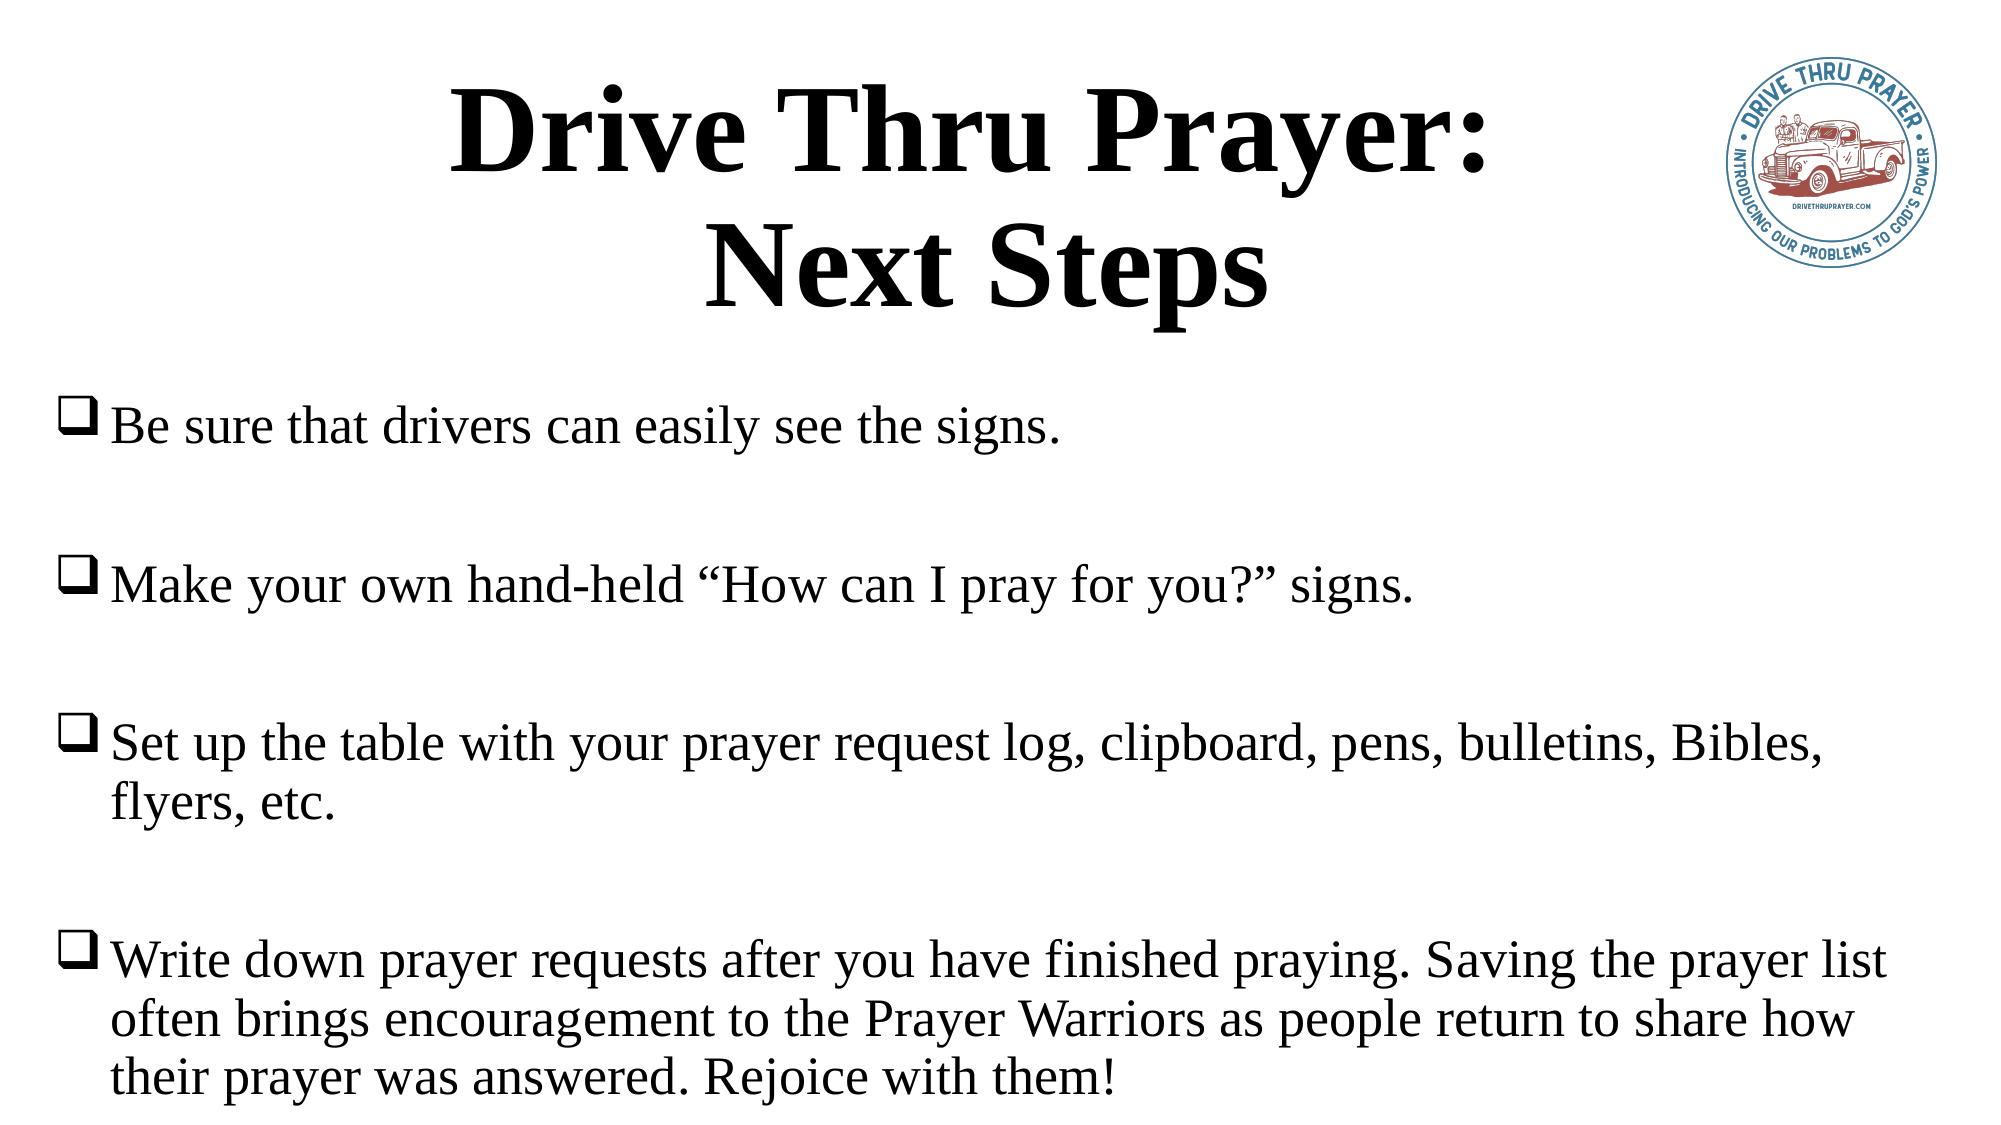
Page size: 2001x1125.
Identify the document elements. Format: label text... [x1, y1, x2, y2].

subtitle Be sure that drivers can easily see the signs. Make your own hand-held “How can I pray for you?” signs. Set up the table with your prayer request log, clipboard, pens, bulletins, Bibles, flyers, etc. Write down prayer requests after you have finished praying. Saving the prayer list often brings encouragement to the Prayer Warriors as people return to share how their prayer was answered. Rejoice with them! [39, 308, 1937, 1093]
picture [1726, 57, 1937, 268]
title Drive Thru Prayer: Next Steps [238, 130, 1738, 308]
